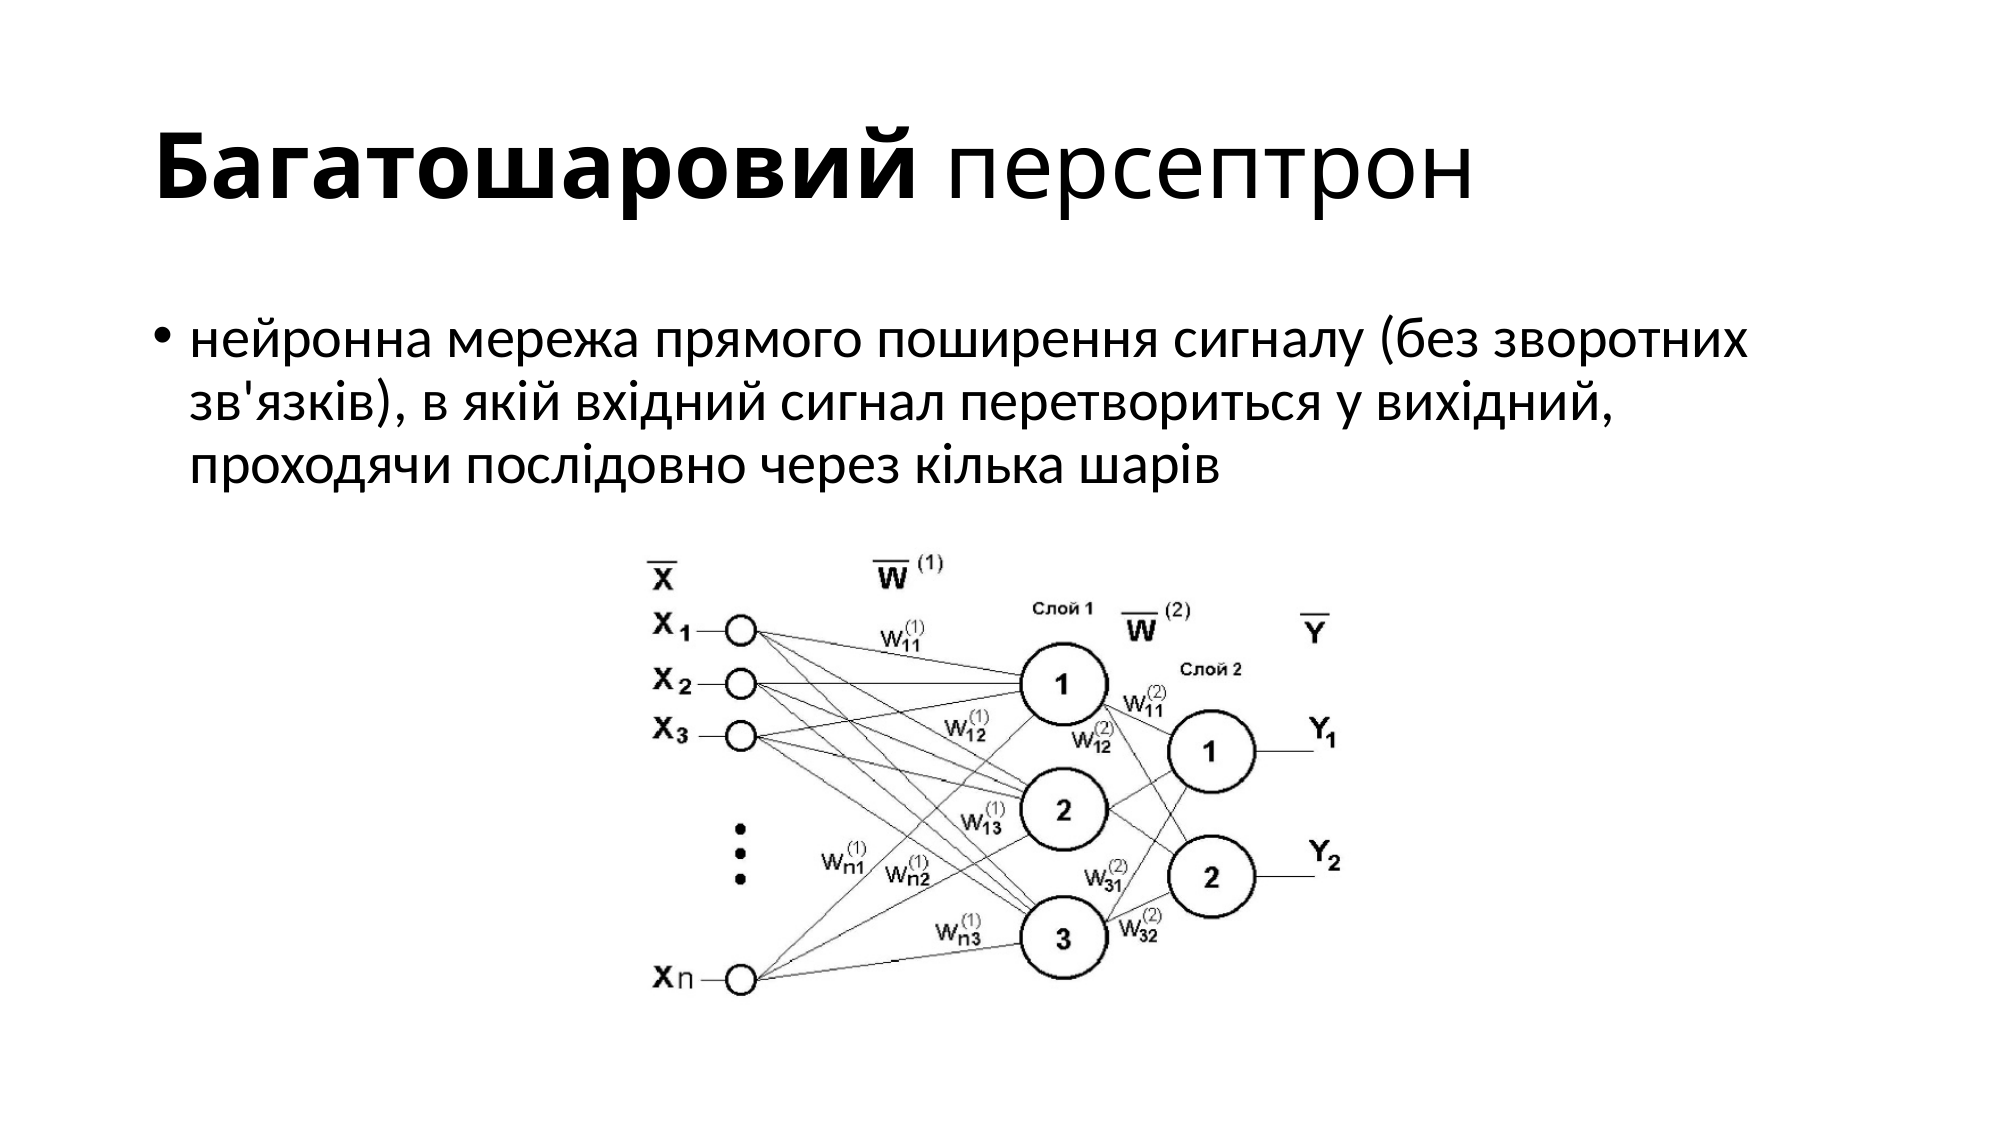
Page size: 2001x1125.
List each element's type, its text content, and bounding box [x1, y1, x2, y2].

title Багатошаровий персептрон [137, 59, 1863, 278]
list нейронна мережа прямого поширення сигналу (без зворотних зв'язків), в якій вхідний сигнал перетвориться у вихідний, проходячи послідовно через кілька шарів [137, 299, 1863, 1014]
picture [632, 547, 1366, 1014]
